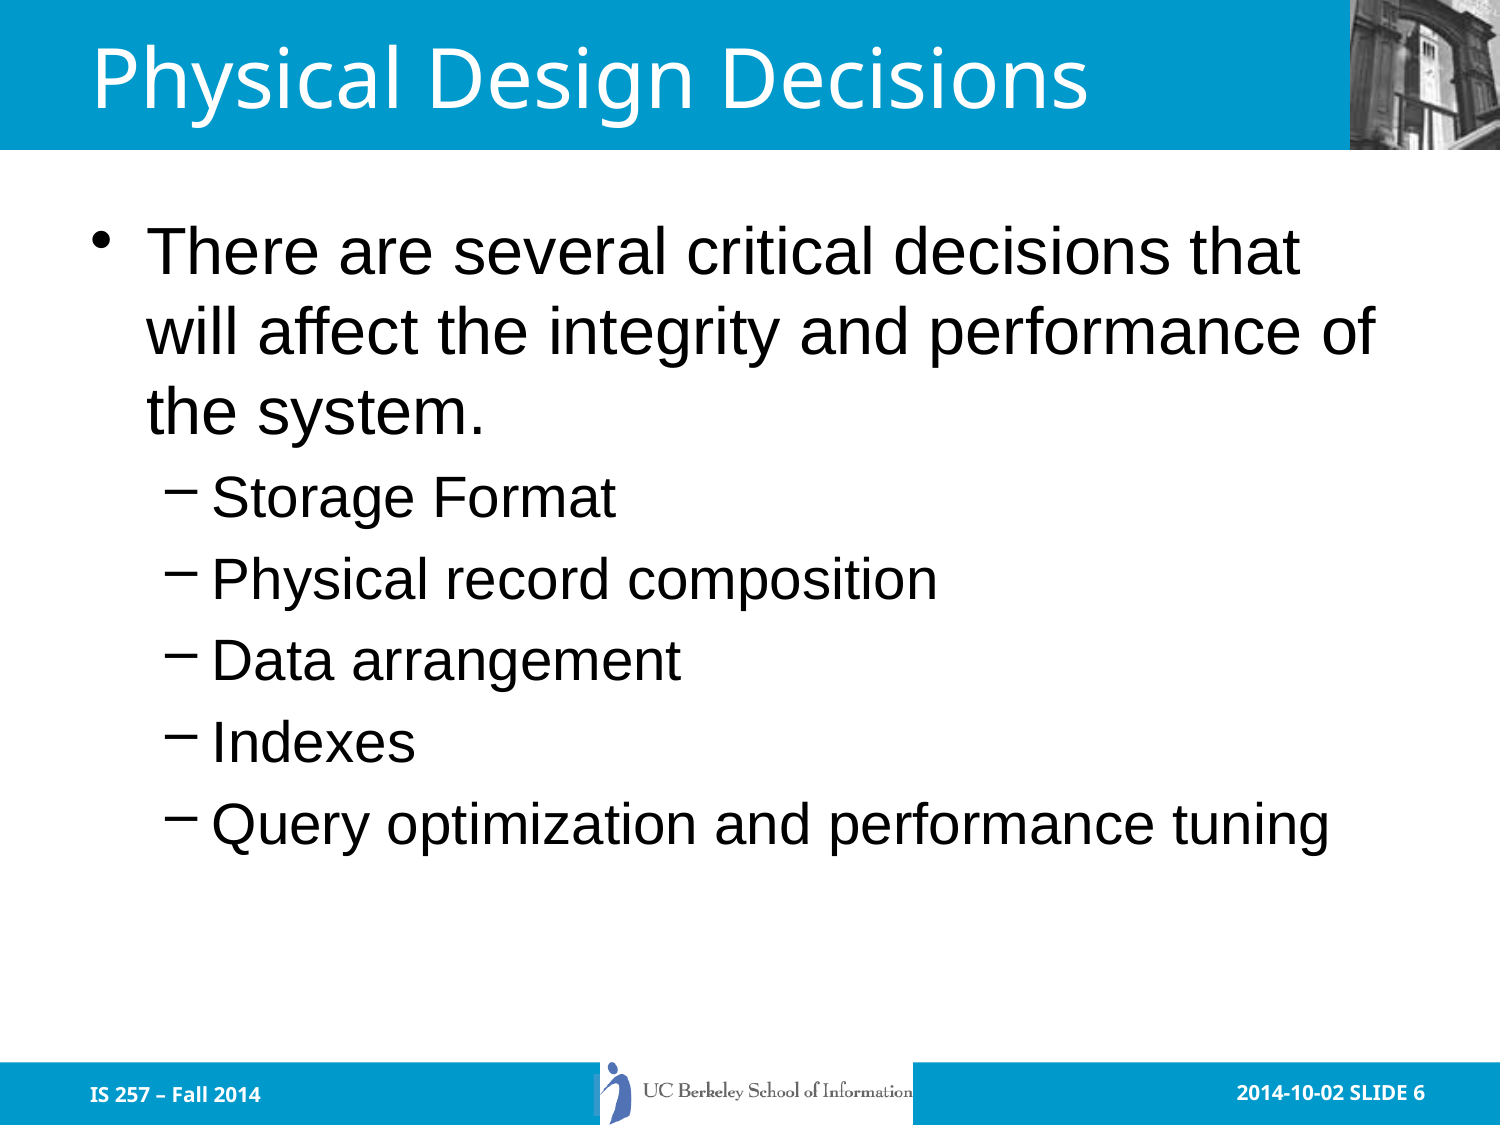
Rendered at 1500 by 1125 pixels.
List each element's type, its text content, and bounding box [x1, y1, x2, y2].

list There are several critical decisions that will affect the integrity and performance of the system. Storage Format Physical record composition Data arrangement Indexes Query optimization and performance tuning [75, 200, 1425, 1013]
slide_number IS 257 – Fall 2014 [75, 1062, 388, 1125]
picture [1351, 0, 1500, 150]
picture [594, 1062, 912, 1125]
title Physical Design Decisions [75, 0, 1350, 150]
